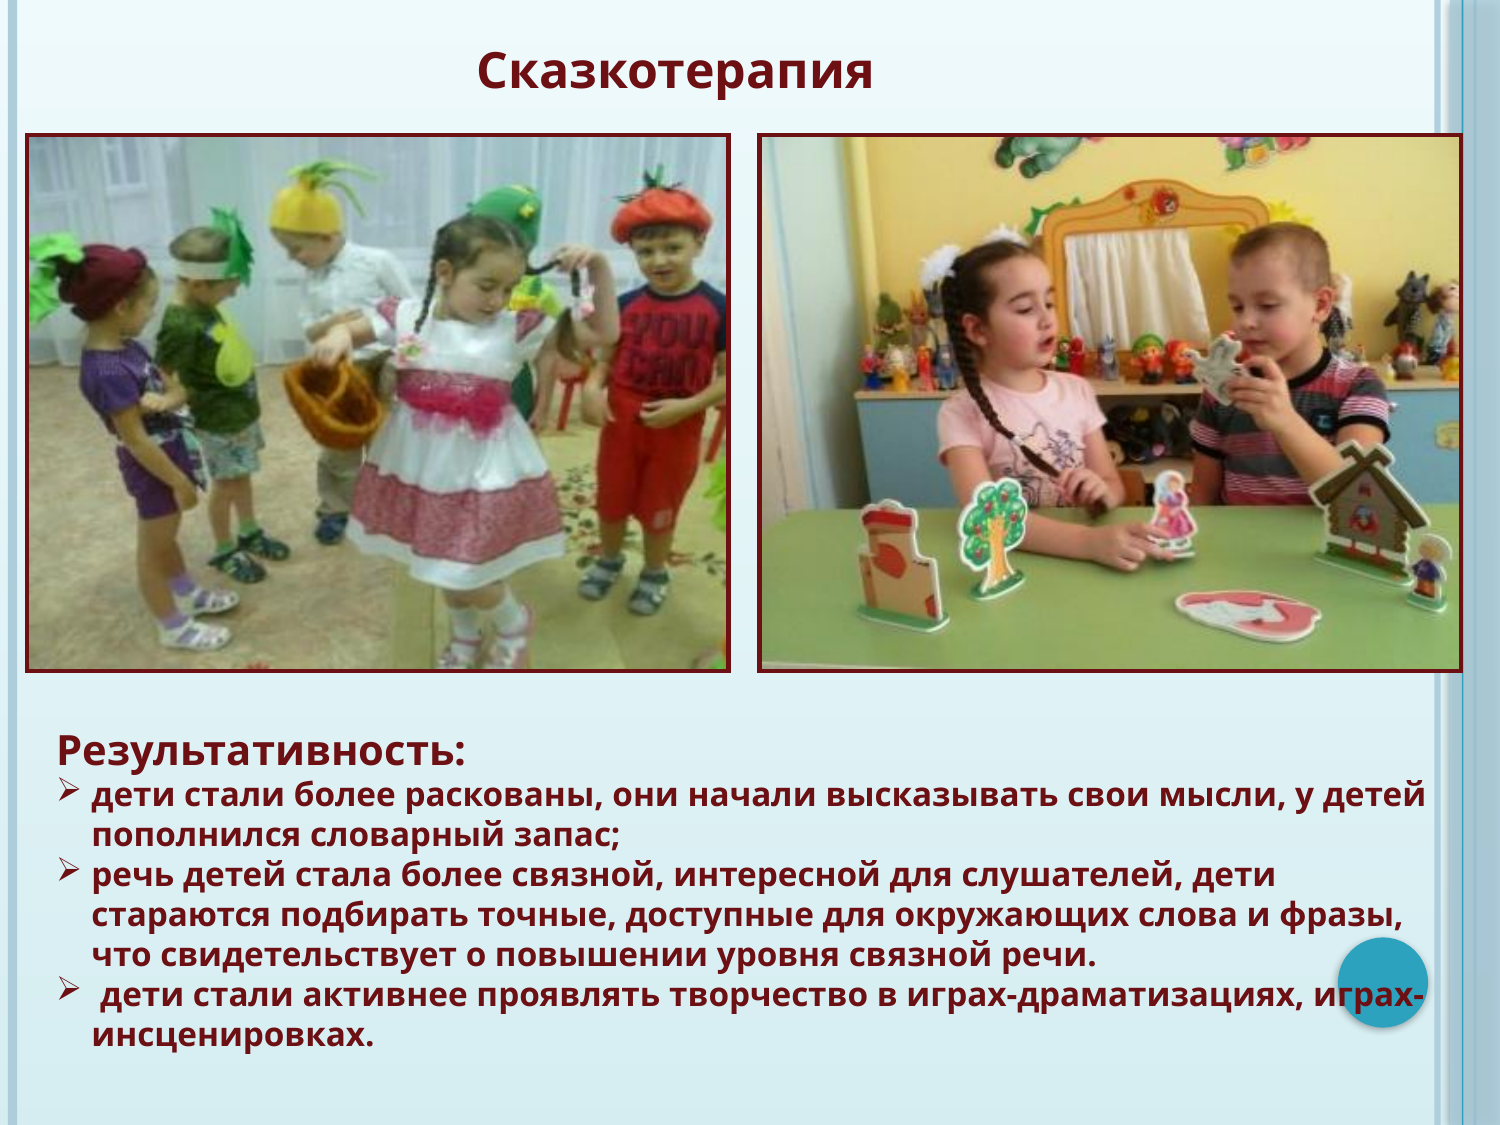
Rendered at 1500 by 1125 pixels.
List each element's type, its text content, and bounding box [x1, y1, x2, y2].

text_box Сказкотерапия [462, 30, 891, 106]
picture [761, 136, 1460, 670]
text_box Результативность: дети стали более раскованы, они начали высказывать свои мысли, у детей пополнился словарный запас; речь детей стала более связной, интересной для слушателей, дети стараются подбирать точные, доступные для окружающих слова и фразы, что свидетельствует о повышении уровня связной речи. дети стали активнее проявлять творчество в играх-драматизациях, играх-инсценировках. [41, 715, 1459, 1125]
picture [28, 136, 727, 670]
